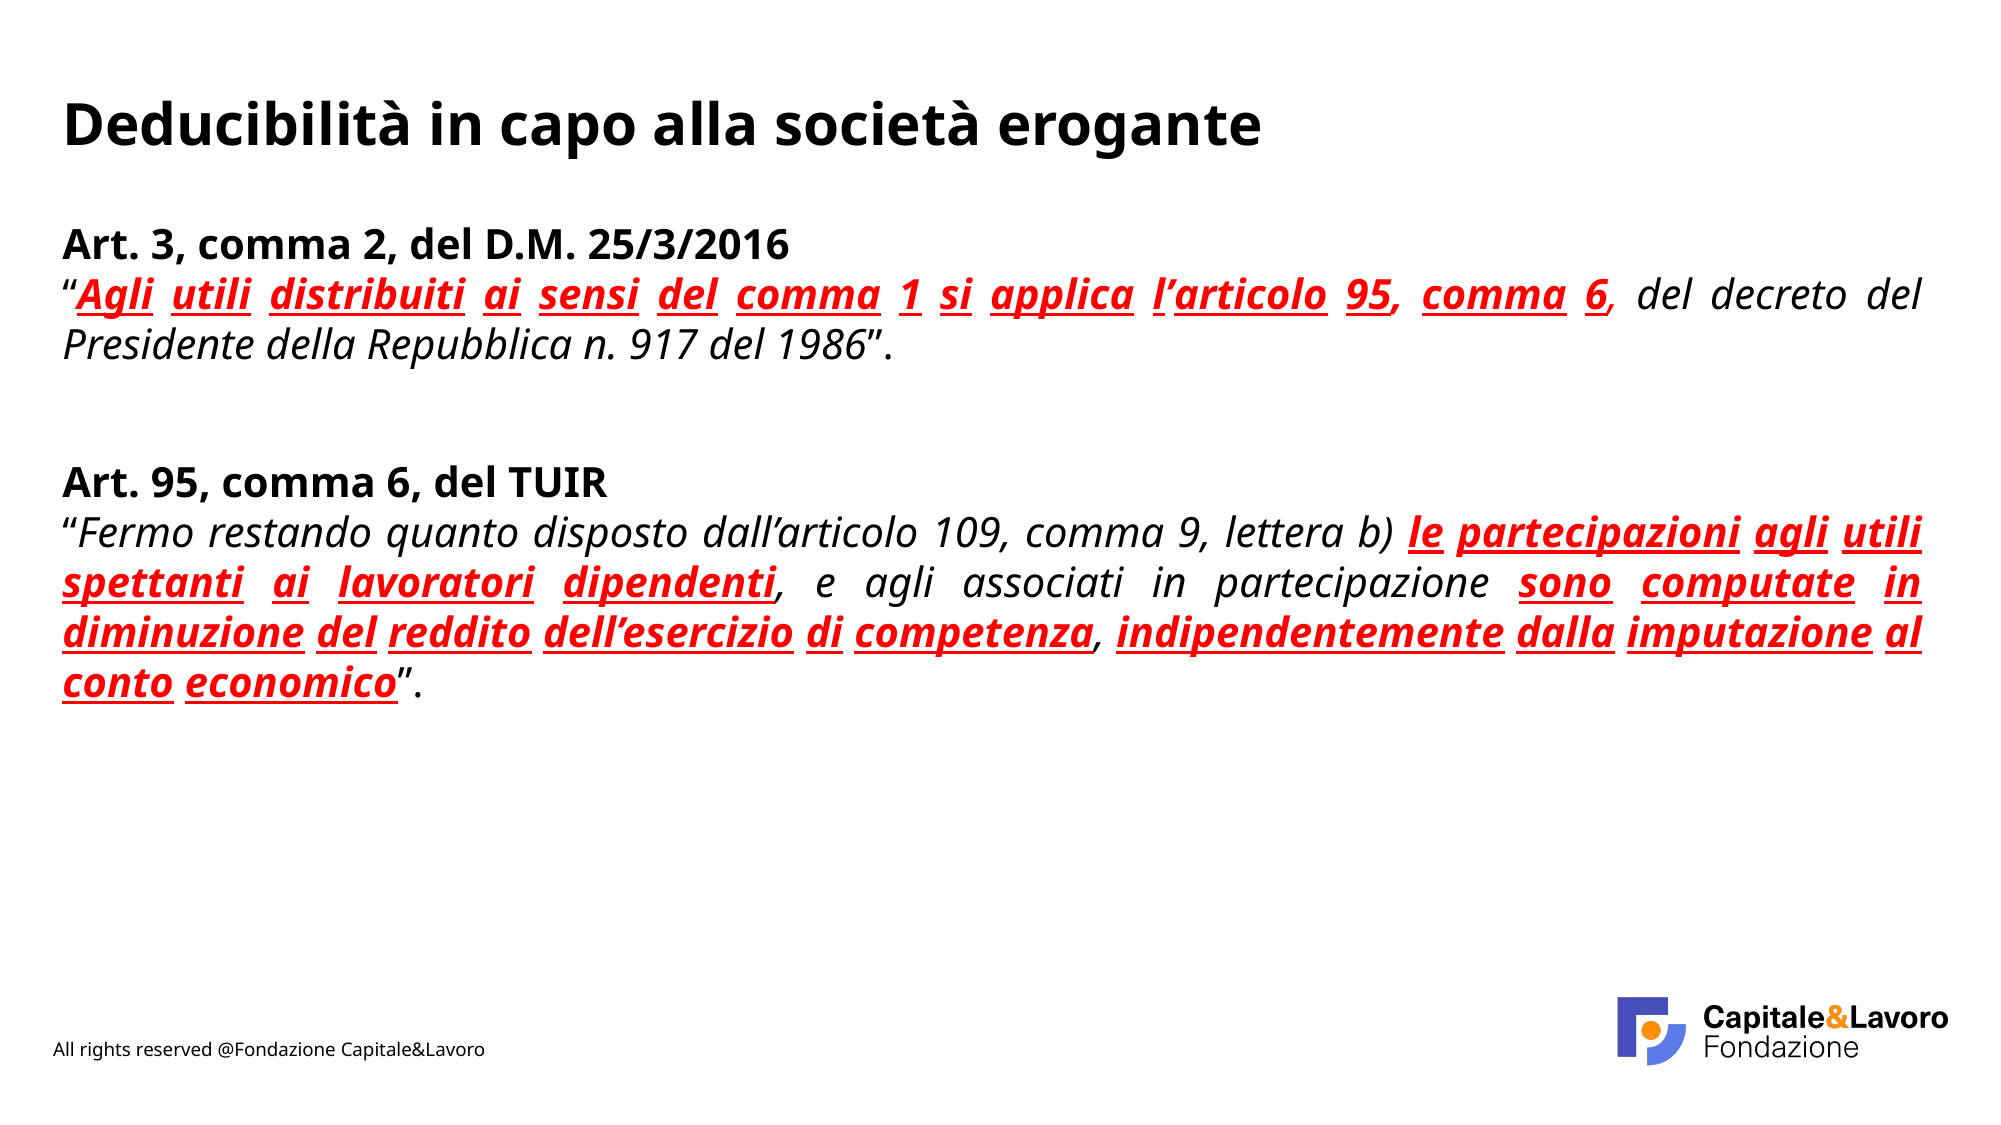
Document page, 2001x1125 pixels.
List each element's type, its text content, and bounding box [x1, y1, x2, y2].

text_box Art. 3, comma 2, del D.M. 25/3/2016 “Agli utili distribuiti ai sensi del comma 1 si applica l’articolo 95, comma 6, del decreto del Presidente della Repubblica n. 917 del 1986”. Art. 95, comma 6, del TUIR “Fermo restando quanto disposto dall’articolo 109, comma 9, lettera b) le partecipazioni agli utili spettanti ai lavoratori dipendenti, e agli associati in partecipazione sono computate in diminuzione del reddito dell’esercizio di competenza, indipendentemente dalla imputazione al conto economico”. [62, 218, 1922, 1013]
list Deducibilità in capo alla società erogante [62, 87, 1918, 147]
picture [1606, 978, 1959, 1070]
